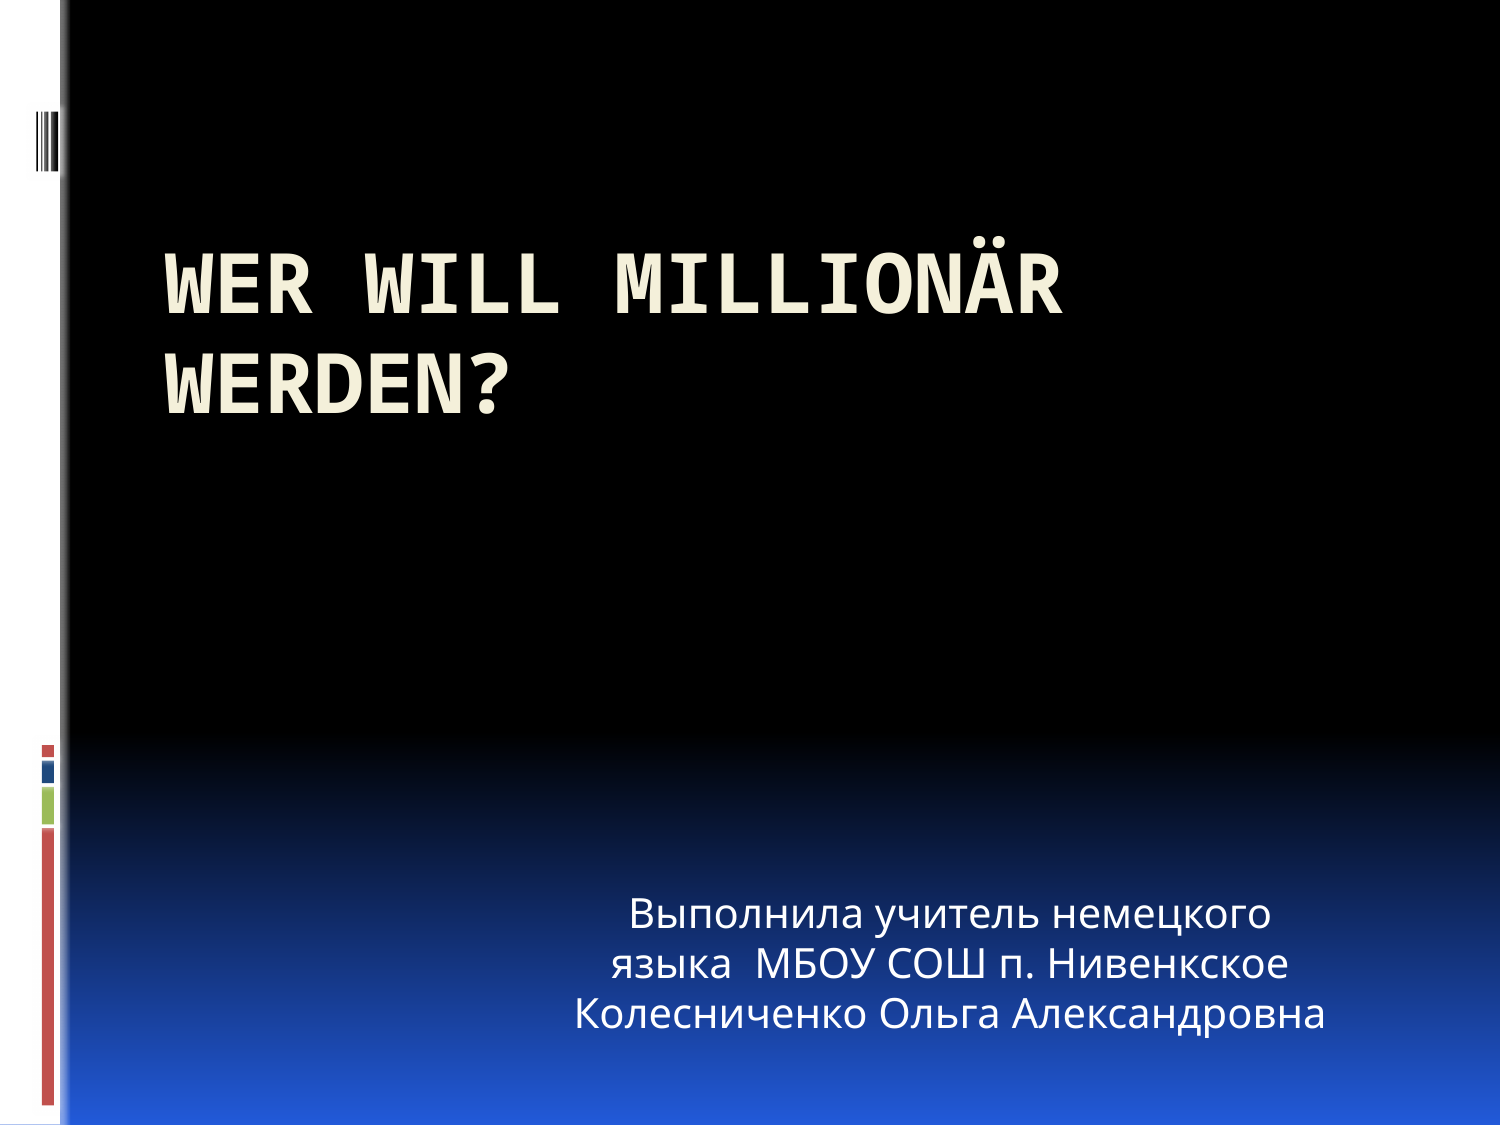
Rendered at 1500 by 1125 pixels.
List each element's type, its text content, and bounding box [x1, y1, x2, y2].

subtitle Выполнила учитель немецкого языка МБОУ СОШ п. Нивенкское Колесниченко Ольга Александровна [550, 796, 1348, 1045]
title Wer will Millionär werden? [150, 222, 1425, 1037]
